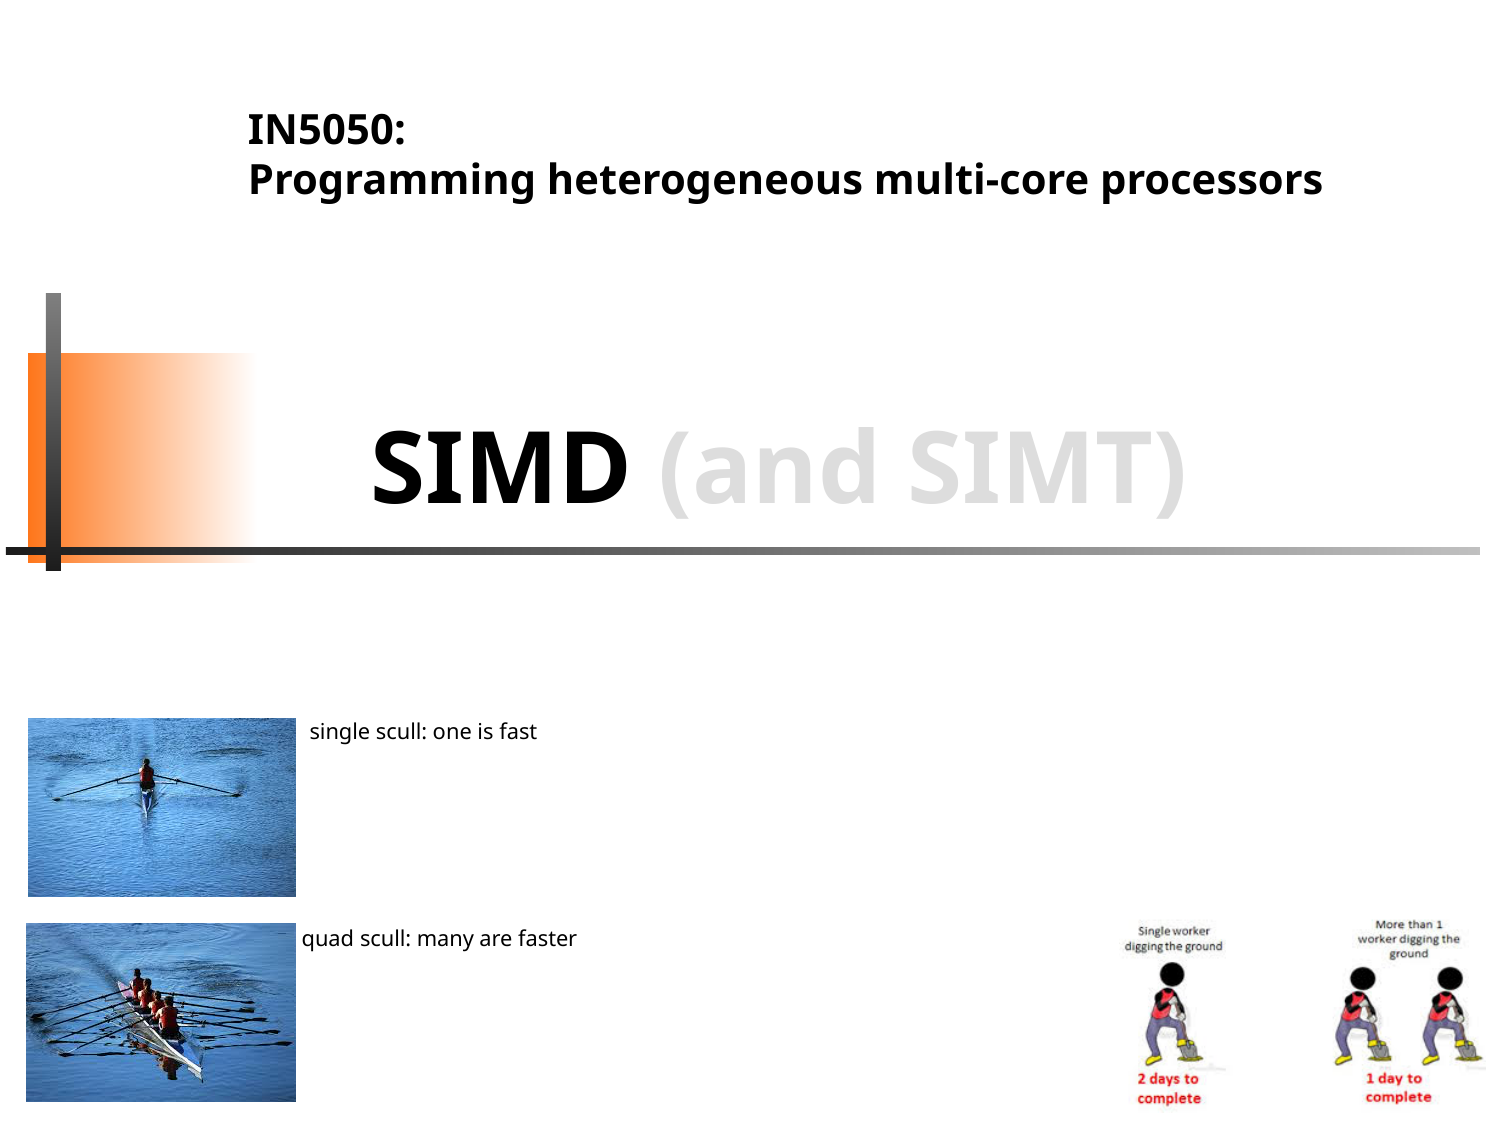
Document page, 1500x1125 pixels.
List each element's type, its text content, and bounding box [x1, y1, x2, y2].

text_box IN5050: Programming heterogeneous multi-core processors [233, 95, 1339, 211]
picture [1119, 910, 1486, 1114]
picture [26, 922, 296, 1102]
title SIMD (and SIMT) [58, 290, 1500, 531]
text_box single scull: one is fast [294, 710, 553, 752]
picture [28, 718, 296, 897]
text_box quad scull: many are faster [286, 916, 593, 958]
